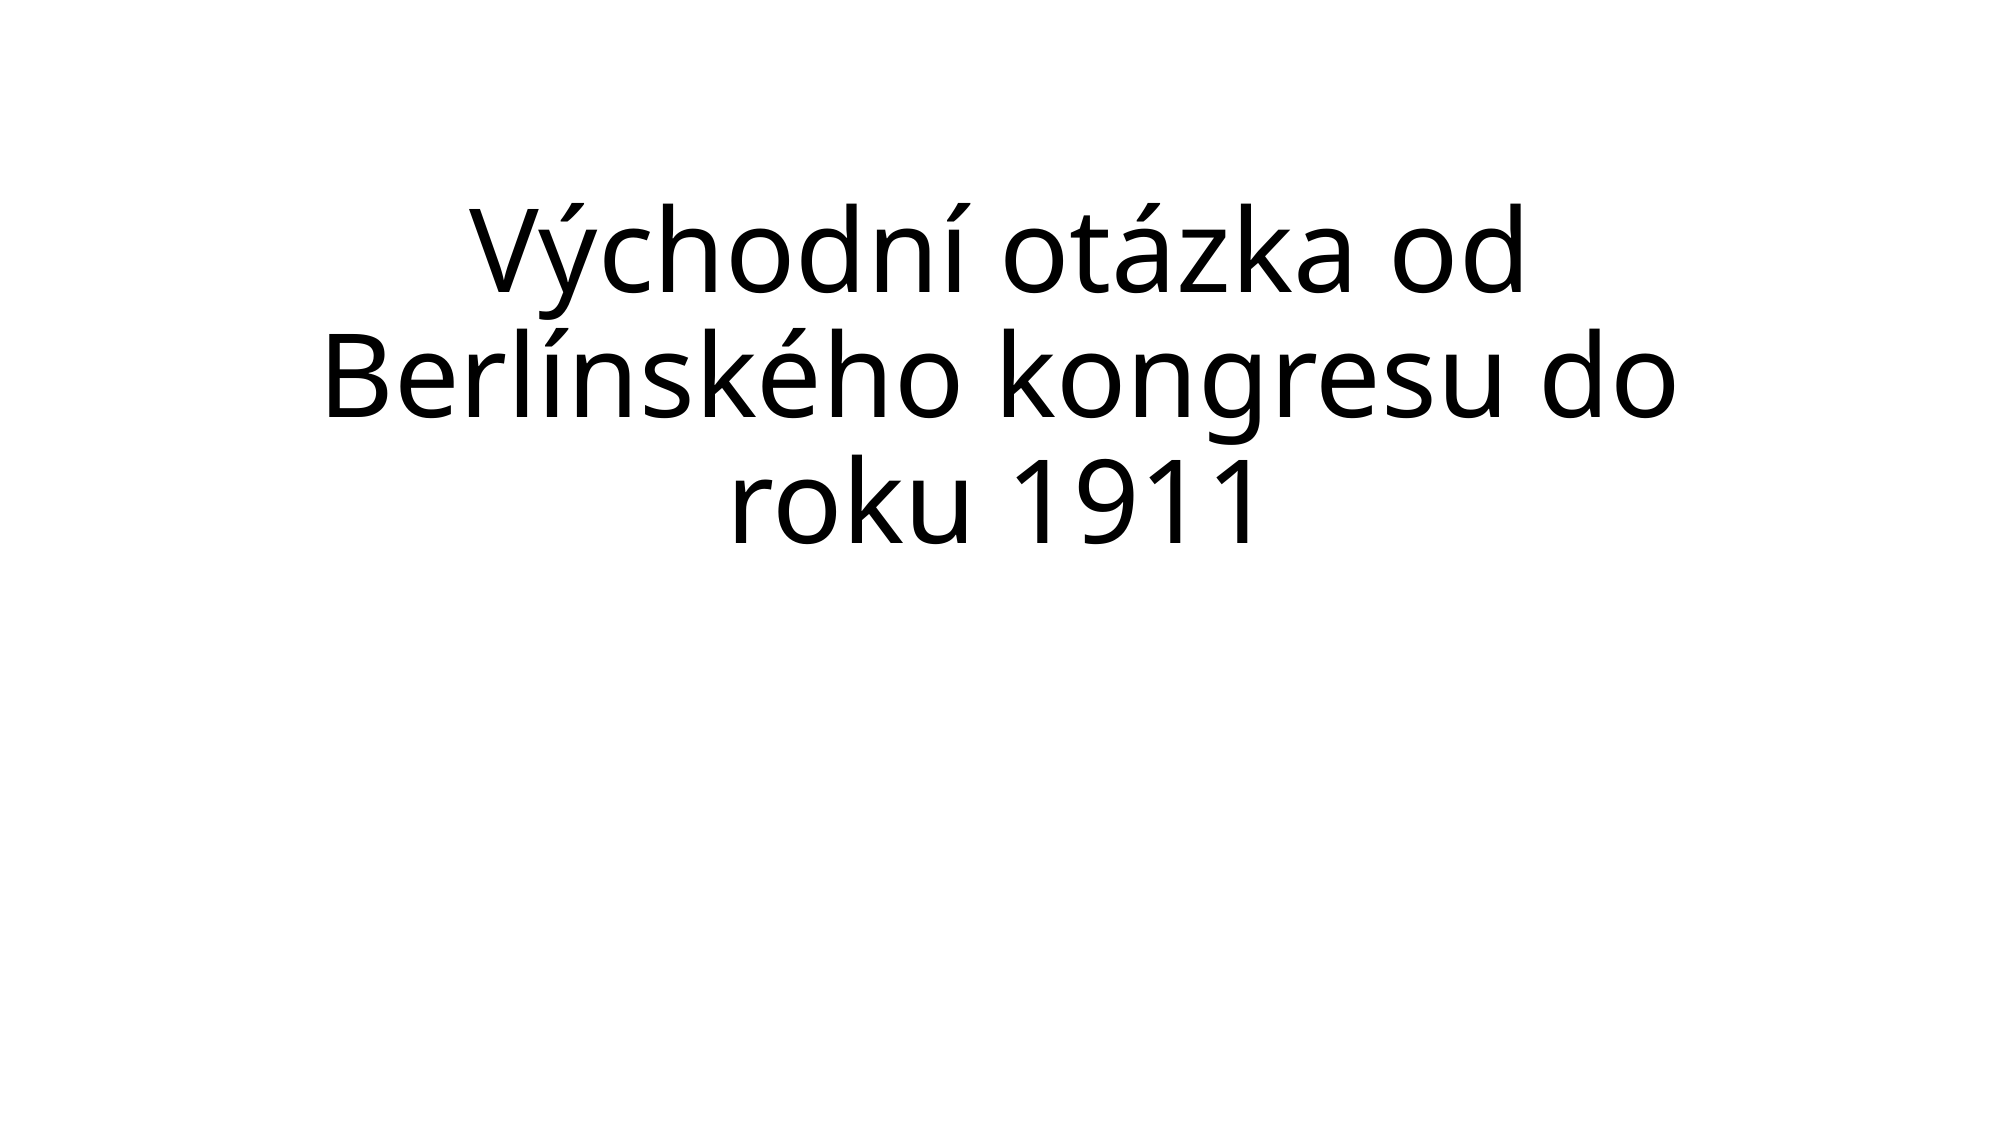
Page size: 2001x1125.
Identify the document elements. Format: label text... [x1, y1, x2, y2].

title Východní otázka od Berlínského kongresu do roku 1911 [249, 184, 1750, 576]
